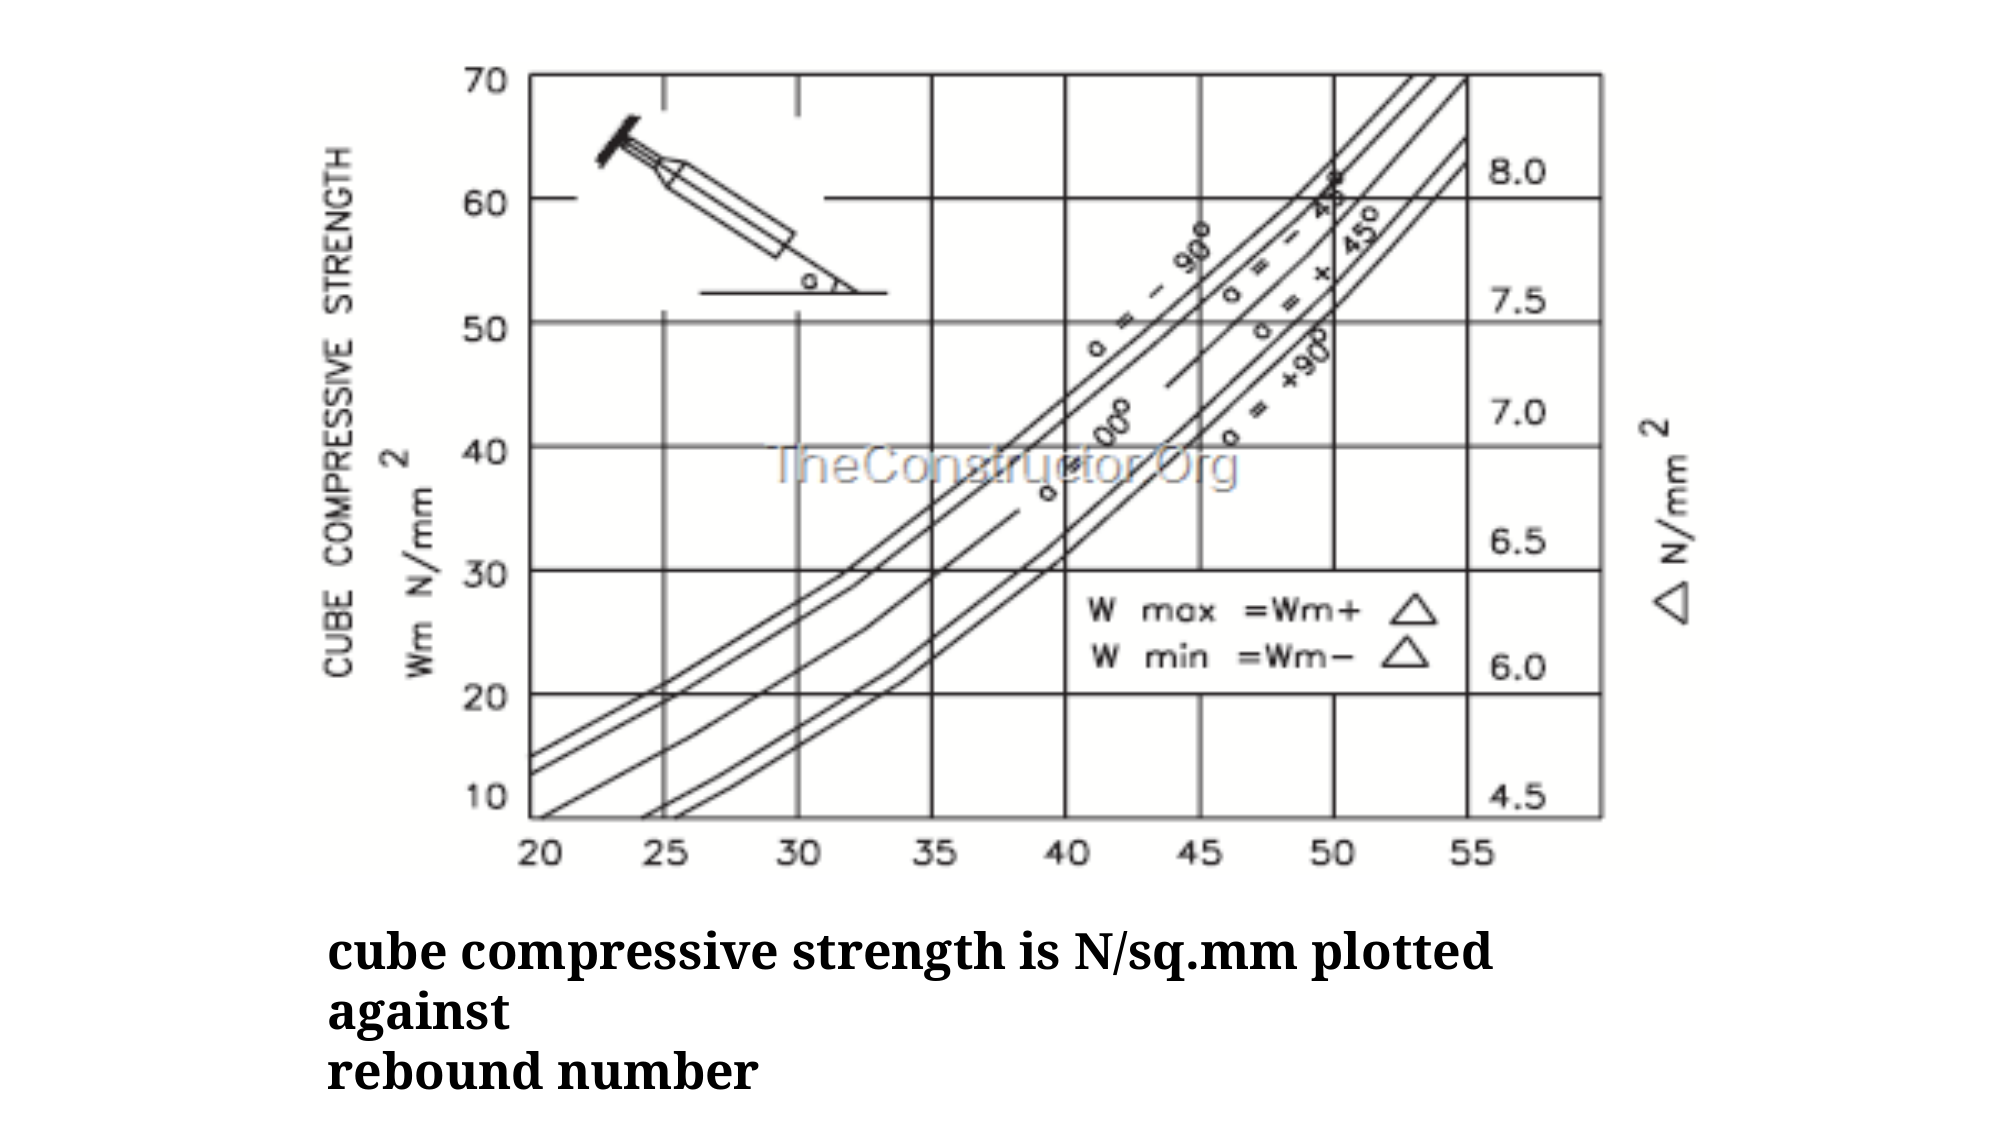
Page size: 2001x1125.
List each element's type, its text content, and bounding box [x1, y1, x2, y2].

text_box cube compressive strength is N/sq.mm plotted against rebound number [312, 912, 1663, 1125]
picture [299, 62, 1716, 875]
